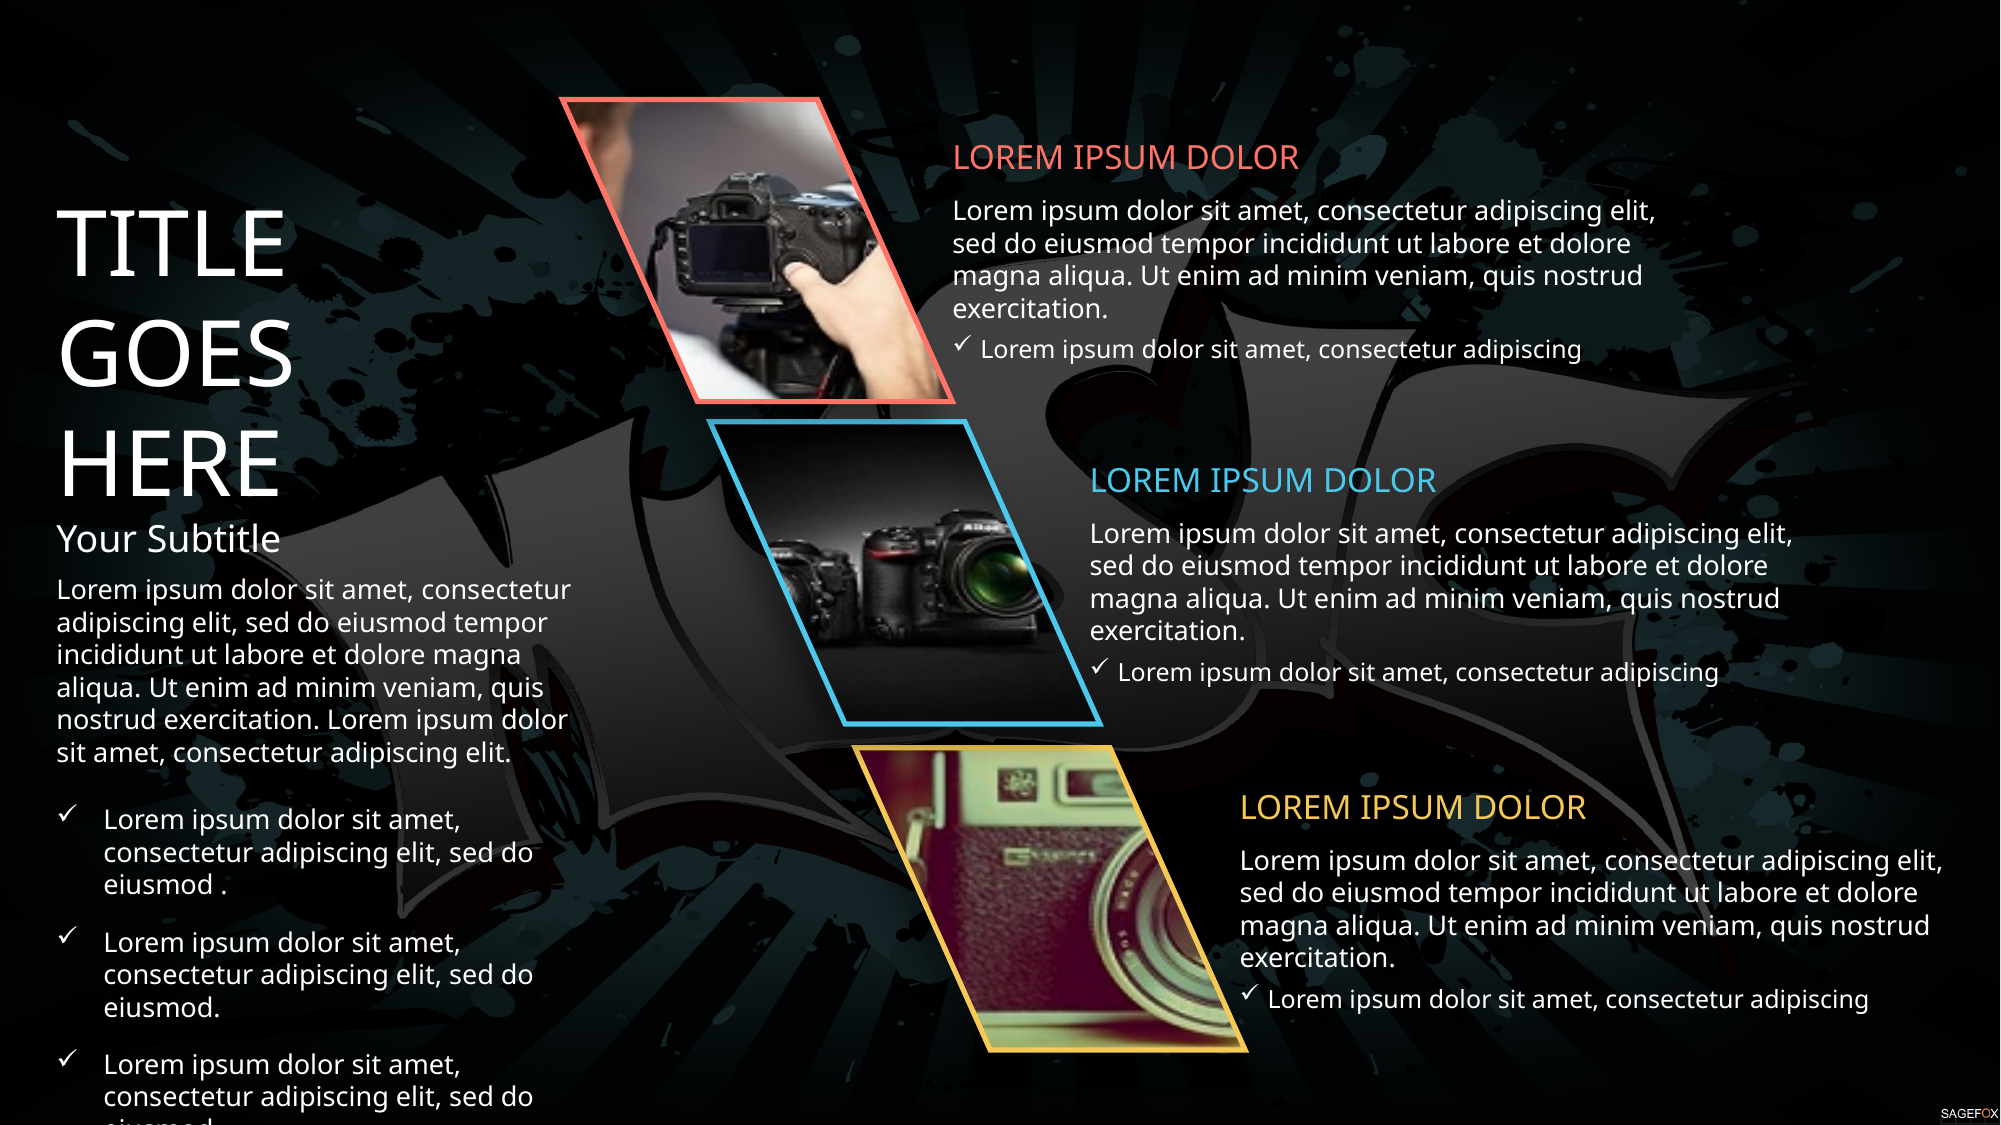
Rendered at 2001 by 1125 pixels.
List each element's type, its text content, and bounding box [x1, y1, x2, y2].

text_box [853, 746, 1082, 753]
text_box Lorem ipsum dolor sit amet, consectetur adipiscing elit, sed do eiusmod tempor incididunt ut labore et dolore magna aliqua. Ut enim ad minim veniam, quis nostrud exercitation. Lorem ipsum dolor sit amet, consectetur adipiscing elit. Lorem ipsum dolor sit amet, consectetur adipiscing elit, sed do eiusmod . Lorem ipsum dolor sit amet, consectetur adipiscing elit, sed do eiusmod. Lorem ipsum dolor sit amet, consectetur adipiscing elit, sed do eiusmod. [41, 565, 588, 1125]
text_box LOREM IPSUM DOLOR Lorem ipsum dolor sit amet, consectetur adipiscing elit, sed do eiusmod tempor incididunt ut labore et dolore magna aliqua. Ut enim ad minim veniam, quis nostrud exercitation. Lorem ipsum dolor sit amet, consectetur adipiscing [1224, 778, 1988, 1021]
text_box [560, 98, 955, 403]
text_box [859, 746, 1247, 1051]
picture [0, 0, 2001, 1125]
text_box TITLE GOES HERE Your Subtitle [41, 177, 557, 565]
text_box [709, 420, 938, 430]
text_box [715, 420, 1102, 725]
text_box LOREM IPSUM DOLOR Lorem ipsum dolor sit amet, consectetur adipiscing elit, sed do eiusmod tempor incididunt ut labore et dolore magna aliqua. Ut enim ad minim veniam, quis nostrud exercitation. Lorem ipsum dolor sit amet, consectetur adipiscing [937, 128, 1700, 371]
text_box LOREM IPSUM DOLOR Lorem ipsum dolor sit amet, consectetur adipiscing elit, sed do eiusmod tempor incididunt ut labore et dolore magna aliqua. Ut enim ad minim veniam, quis nostrud exercitation. Lorem ipsum dolor sit amet, consectetur adipiscing [1074, 451, 1838, 694]
